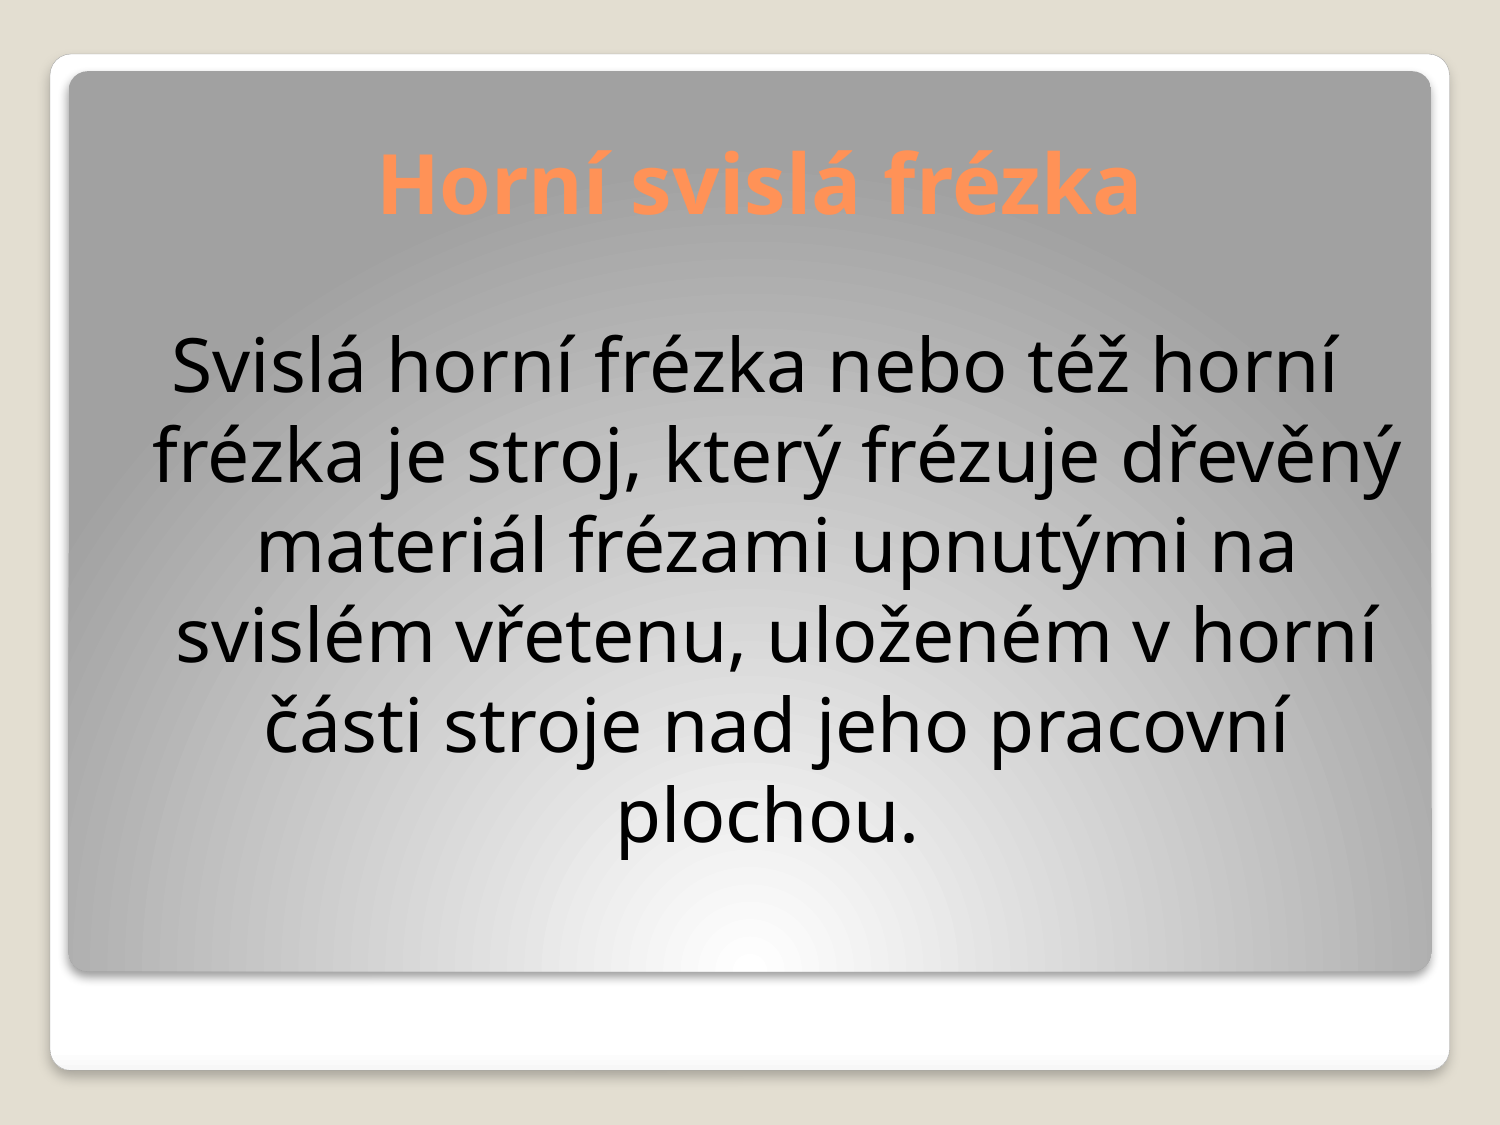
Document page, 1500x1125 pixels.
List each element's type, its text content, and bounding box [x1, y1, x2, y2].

list Svislá horní frézka nebo též horní frézka je stroj, který frézuje dřevěný materiál frézami upnutými na svislém vřetenu, uloženém v horní části stroje nad jeho pracovní plochou. [76, 302, 1420, 990]
title Horní svislá frézka [88, 66, 1431, 239]
